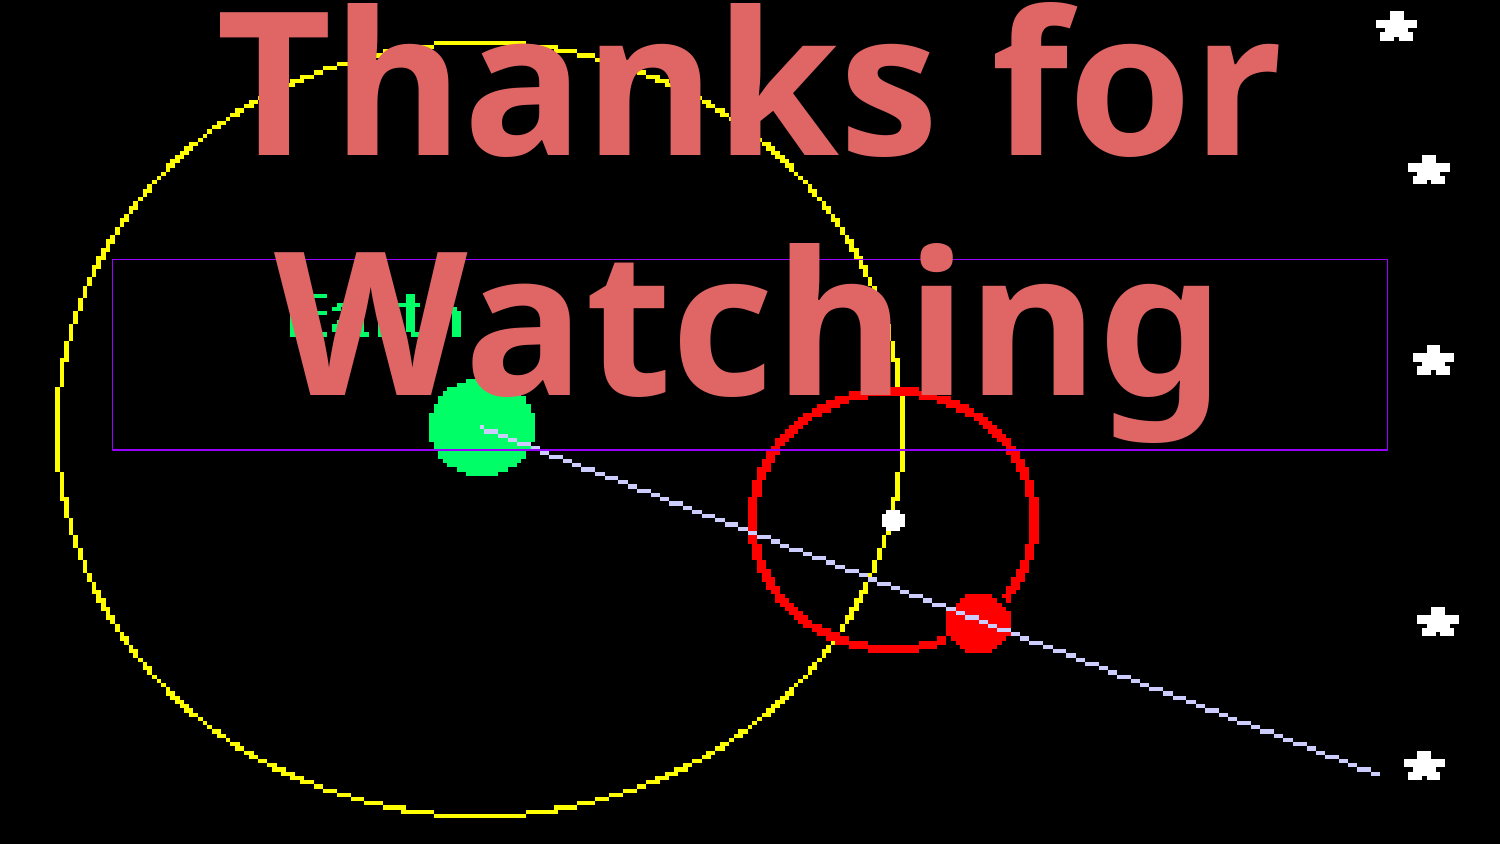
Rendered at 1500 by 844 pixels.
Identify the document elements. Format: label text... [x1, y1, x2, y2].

picture [0, 0, 1500, 844]
title Thanks for Watching [112, 259, 1388, 450]
